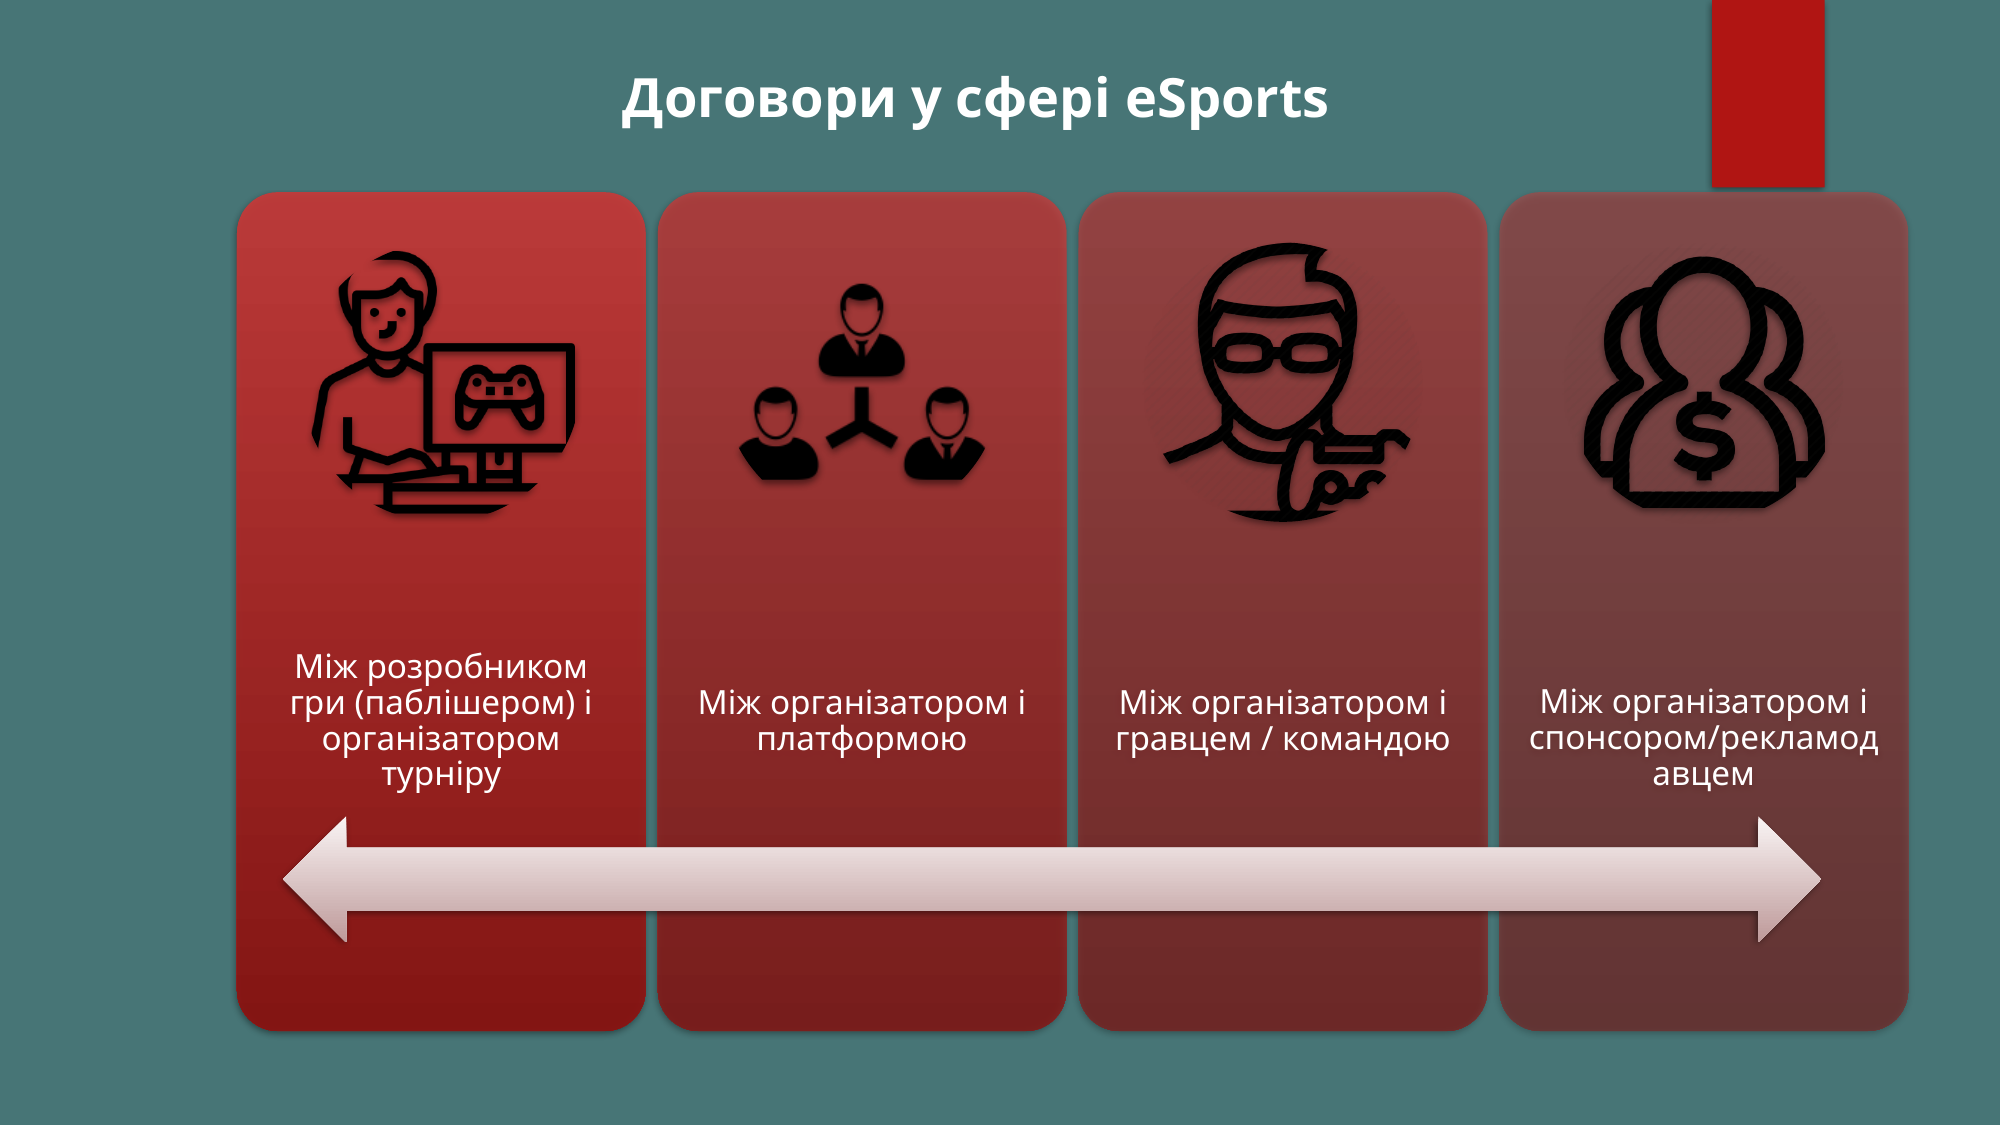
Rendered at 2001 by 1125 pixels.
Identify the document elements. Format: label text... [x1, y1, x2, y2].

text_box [236, 191, 1909, 1032]
text_box Договори у сфері eSports [236, 56, 1731, 136]
